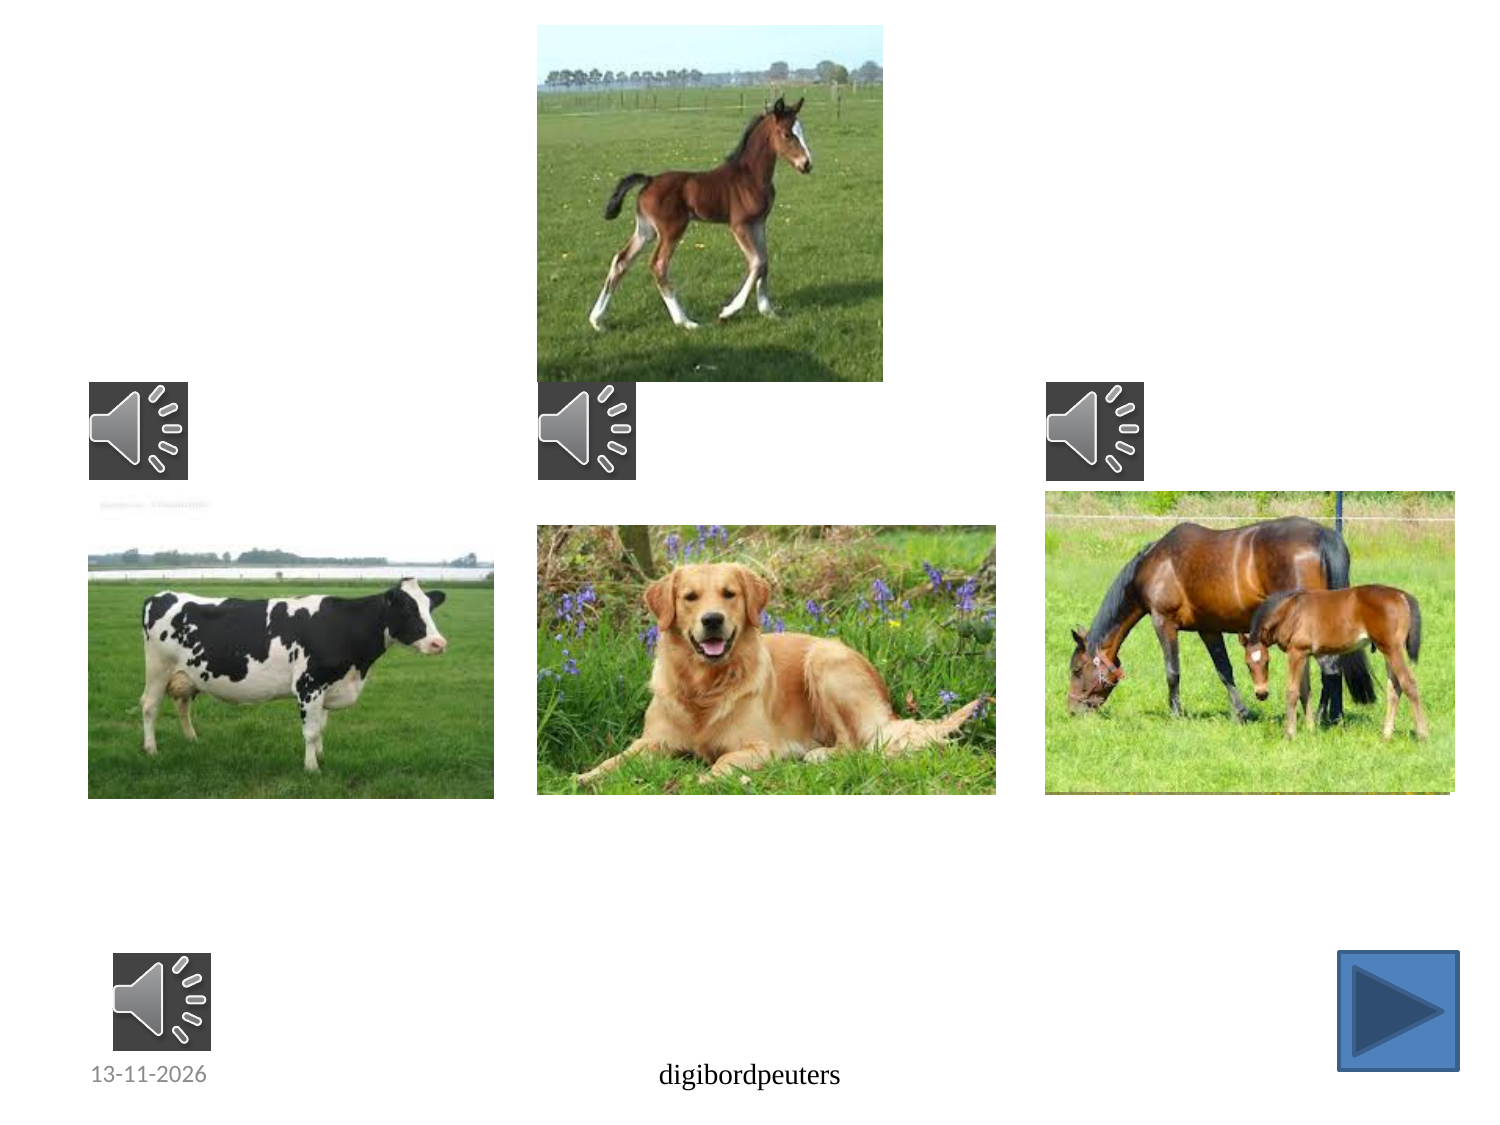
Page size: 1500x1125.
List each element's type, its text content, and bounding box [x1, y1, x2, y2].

picture [1045, 381, 1146, 482]
footer digibordpeuters [512, 1042, 988, 1103]
picture [111, 952, 213, 1053]
picture [537, 525, 996, 795]
picture [1045, 491, 1455, 795]
picture [88, 494, 494, 799]
picture [88, 380, 189, 482]
text_box [1337, 950, 1460, 1072]
picture [537, 24, 883, 482]
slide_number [75, 1042, 425, 1103]
